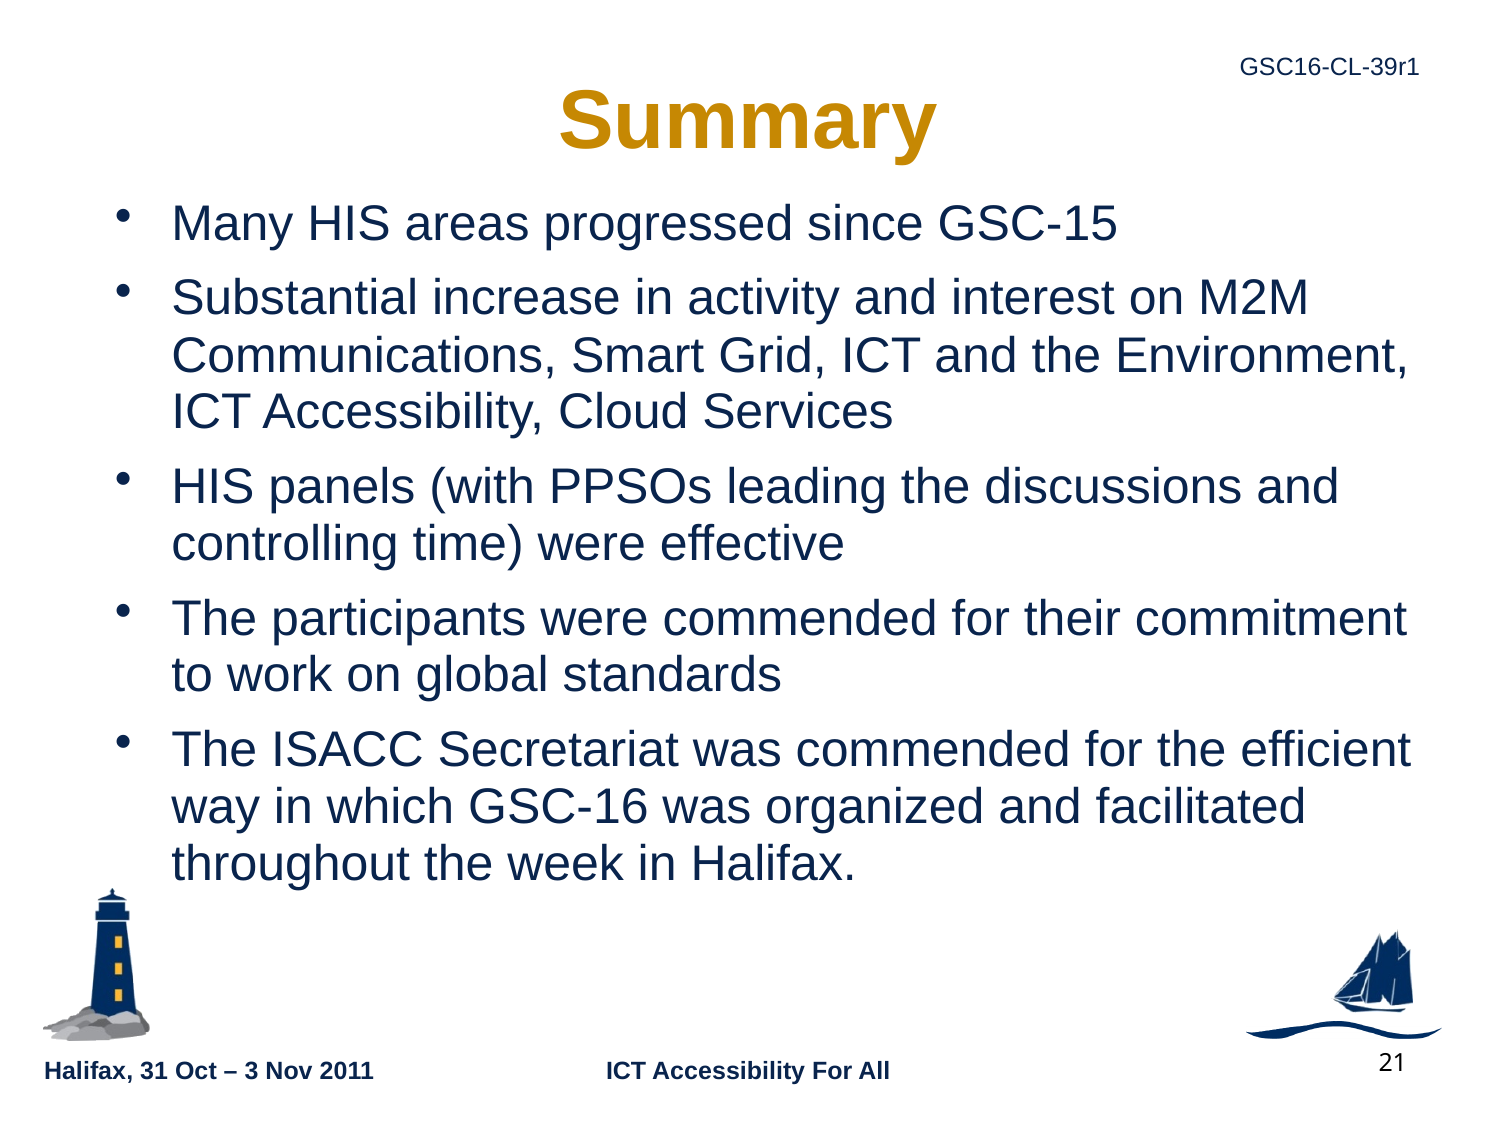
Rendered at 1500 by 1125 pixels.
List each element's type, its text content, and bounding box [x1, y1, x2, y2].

picture [1246, 1021, 1442, 1039]
picture [43, 888, 152, 1041]
text_box 21 [1071, 1039, 1422, 1118]
title Summary [66, 21, 1430, 209]
list Many HIS areas progressed since GSC-15 Substantial increase in activity and interest on M2M Communications, Smart Grid, ICT and the Environment, ICT Accessibility, Cloud Services HIS panels (with PPSOs leading the discussions and controlling time) were effective The participants were commended for their commitment to work on global standards The ISACC Secretariat was commended for the efficient way in which GSC-16 was organized and facilitated throughout the week in Halifax. [99, 187, 1451, 926]
picture [1331, 928, 1413, 1013]
